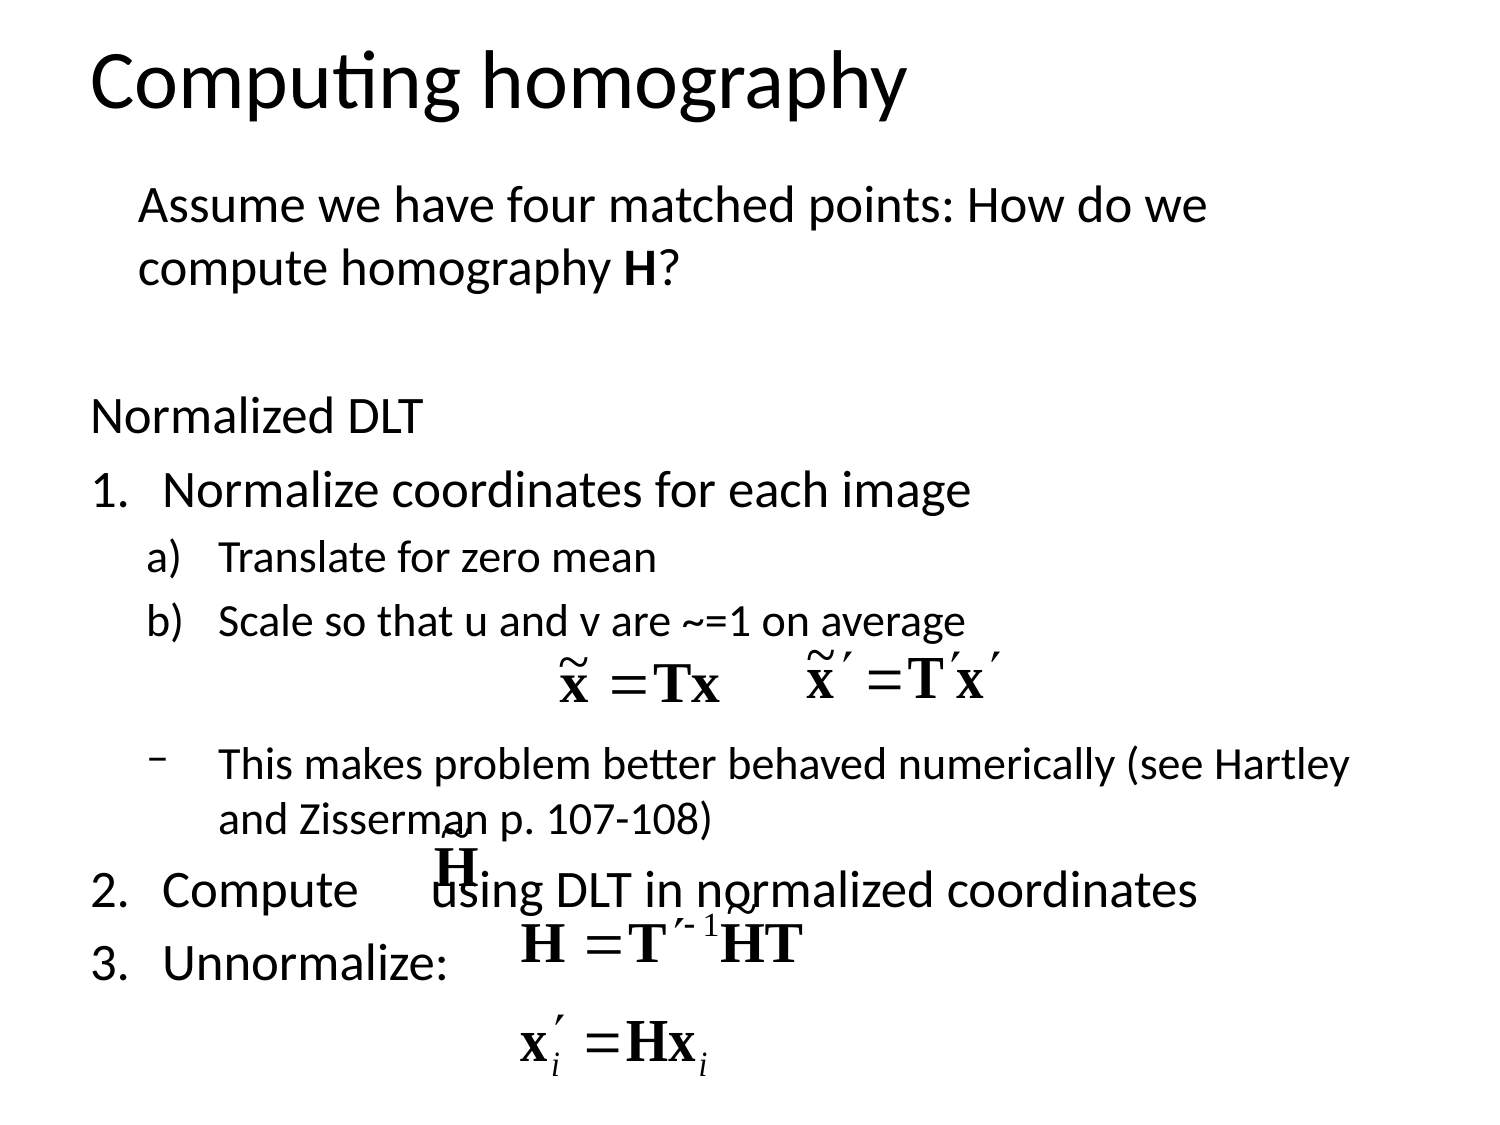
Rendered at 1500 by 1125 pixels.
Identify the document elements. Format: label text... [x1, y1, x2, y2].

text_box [549, 649, 733, 713]
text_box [797, 642, 1007, 709]
list Assume we have four matched points: How do we compute homography H? Normalized DLT Normalize coordinates for each image Translate for zero mean Scale so that u and v are ~=1 on average This makes problem better behaved numerically (see Hartley and Zisserman p. 107-108) Compute using DLT in normalized coordinates Unnormalize: [74, 162, 1426, 1006]
title Computing homography [74, 0, 1426, 151]
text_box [512, 999, 718, 1092]
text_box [424, 819, 488, 897]
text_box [512, 899, 816, 973]
